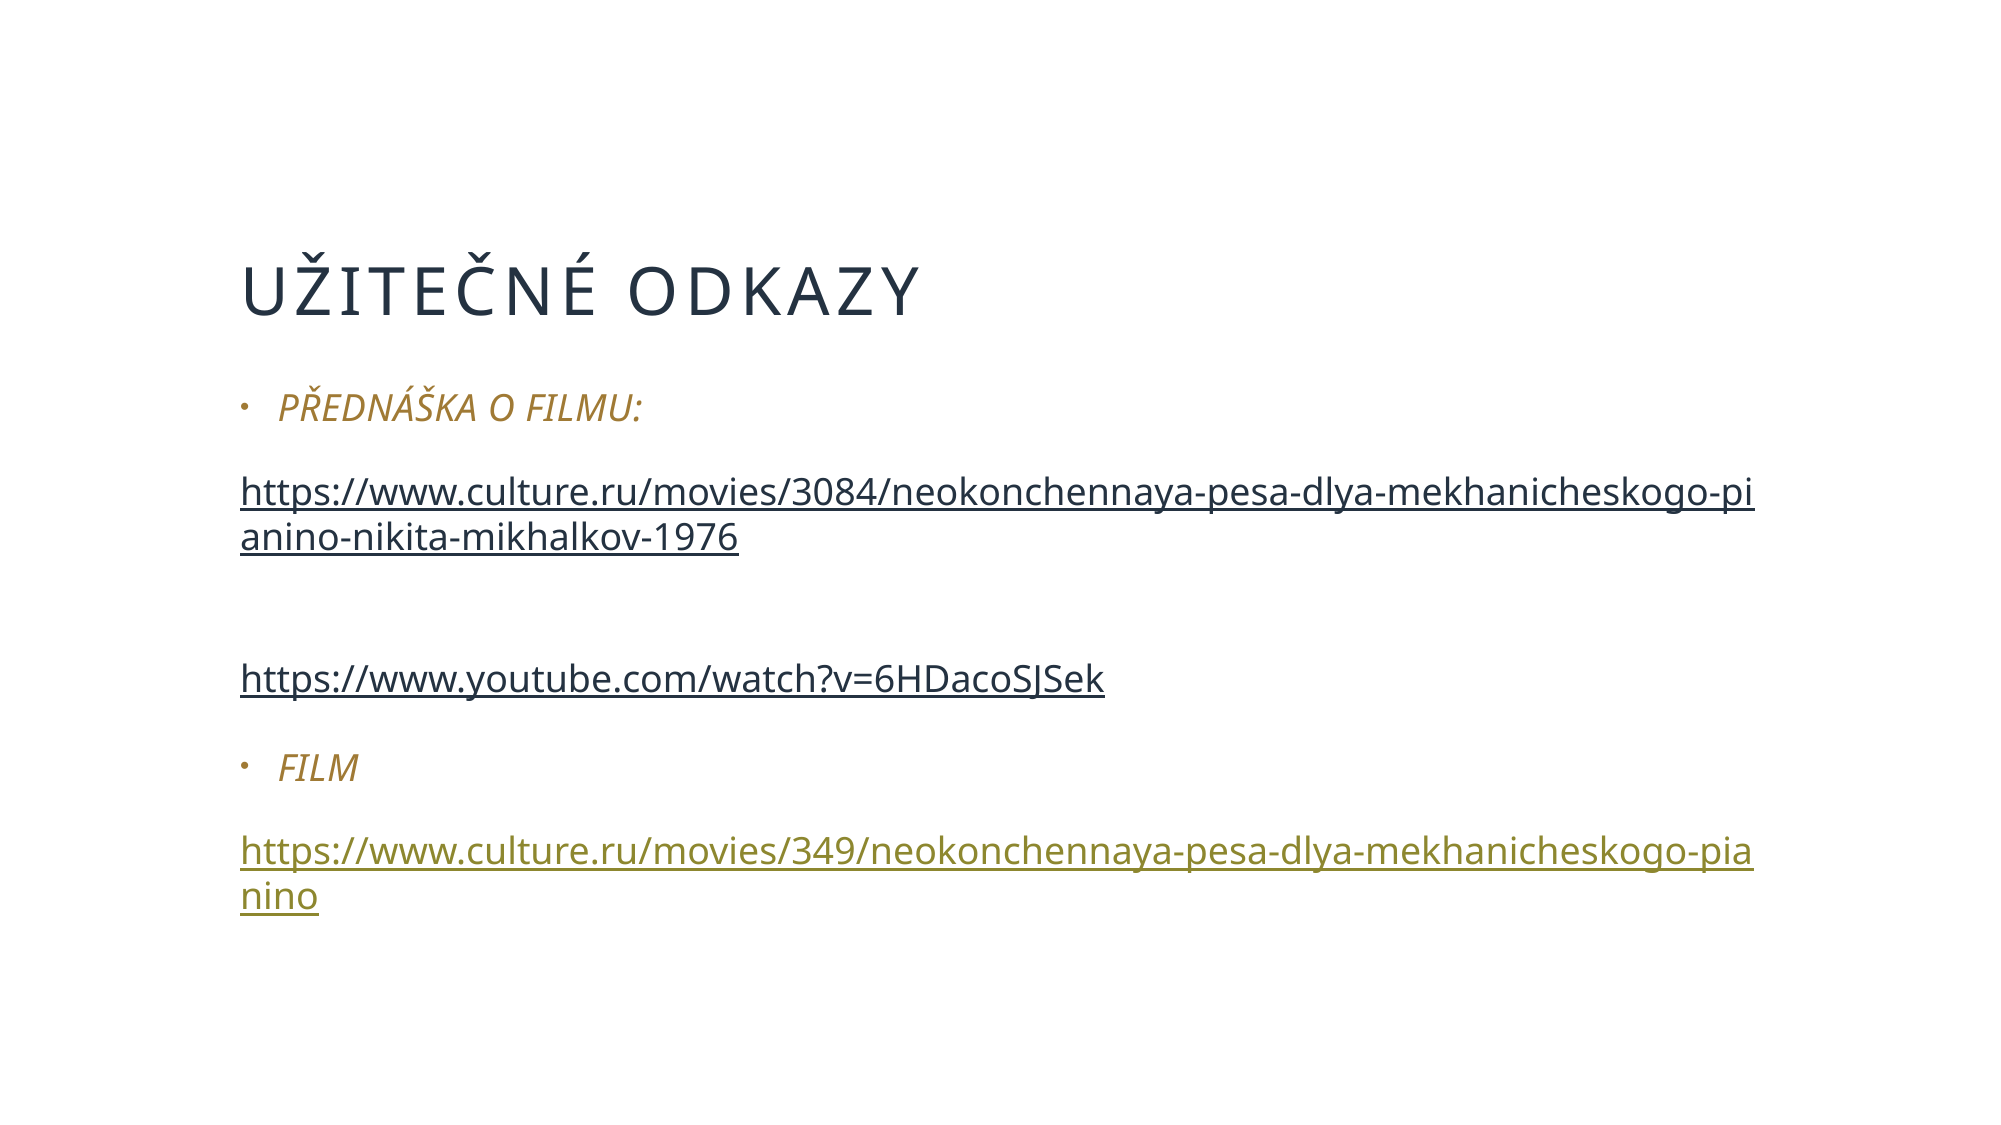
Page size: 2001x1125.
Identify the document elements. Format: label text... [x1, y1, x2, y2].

title užitečné odkazy [225, 112, 1782, 338]
list Přednáška o filmu: https://www.culture.ru/movies/3084/neokonchennaya-pesa-dlya-mekhanicheskogo-pianino-nikita-mikhalkov-1976 https://www.youtube.com/watch?v=6HDacoSJSek film https://www.culture.ru/movies/349/neokonchennaya-pesa-dlya-mekhanicheskogo-pianino [225, 369, 1782, 1013]
